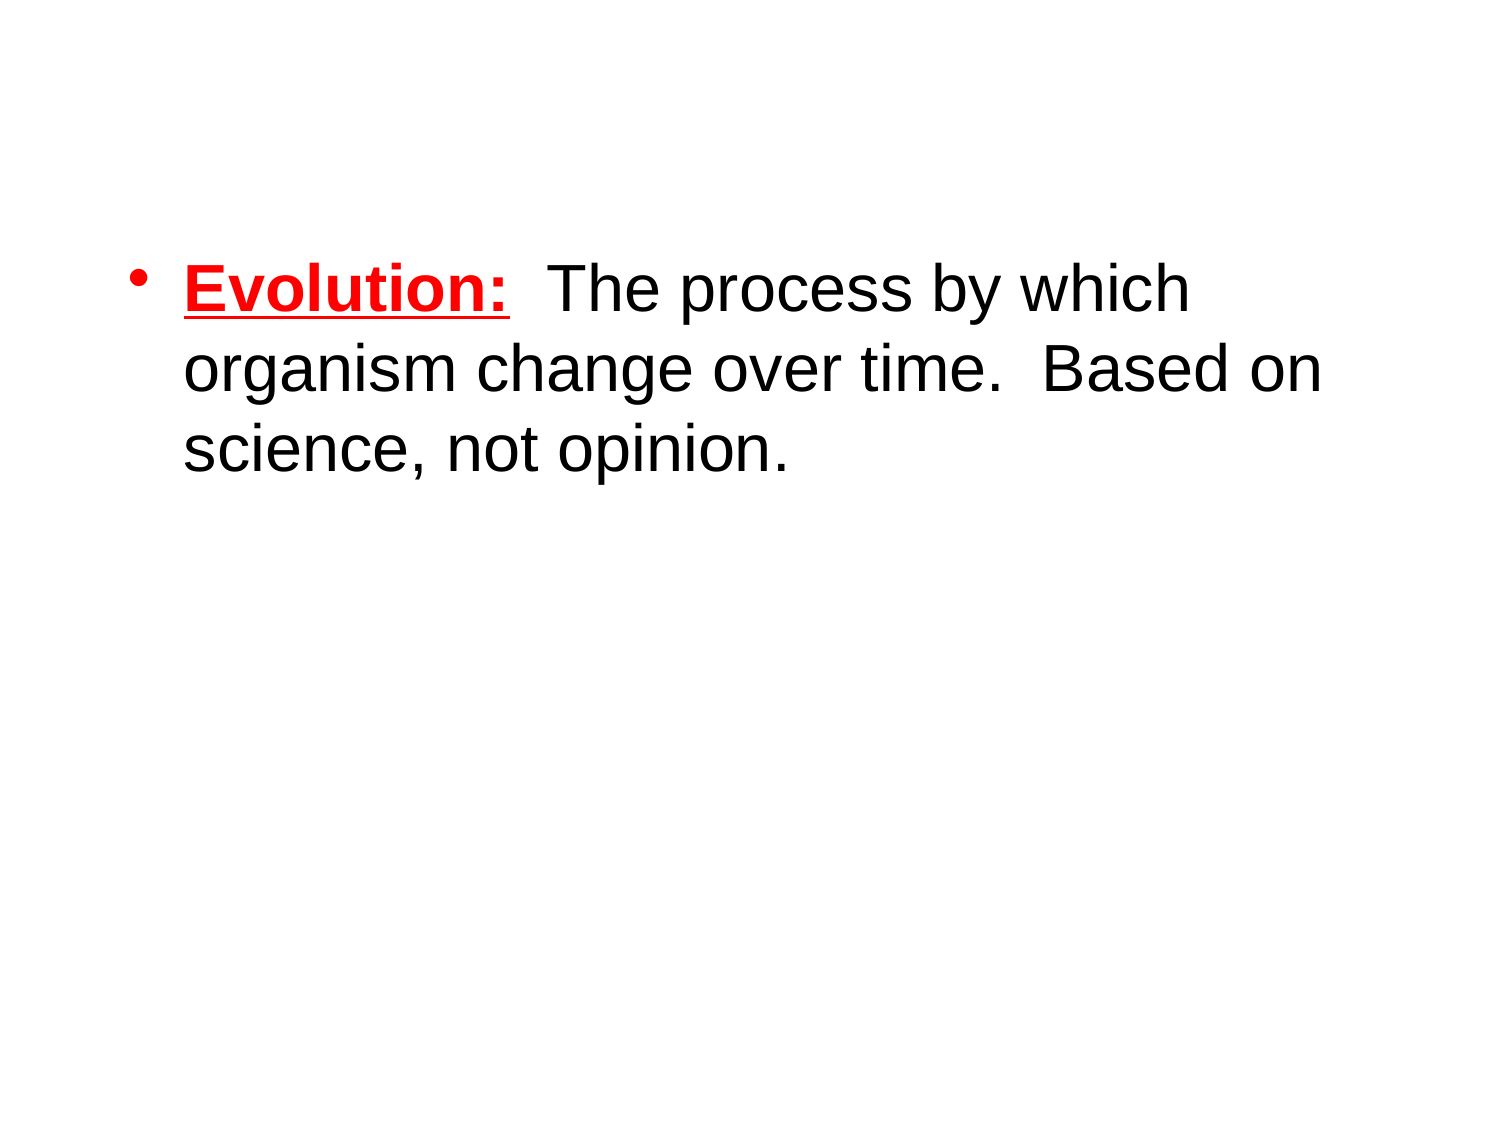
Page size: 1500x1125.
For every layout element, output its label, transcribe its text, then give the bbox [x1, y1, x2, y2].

list Evolution: The process by which organism change over time. Based on science, not opinion. [112, 237, 1388, 1000]
